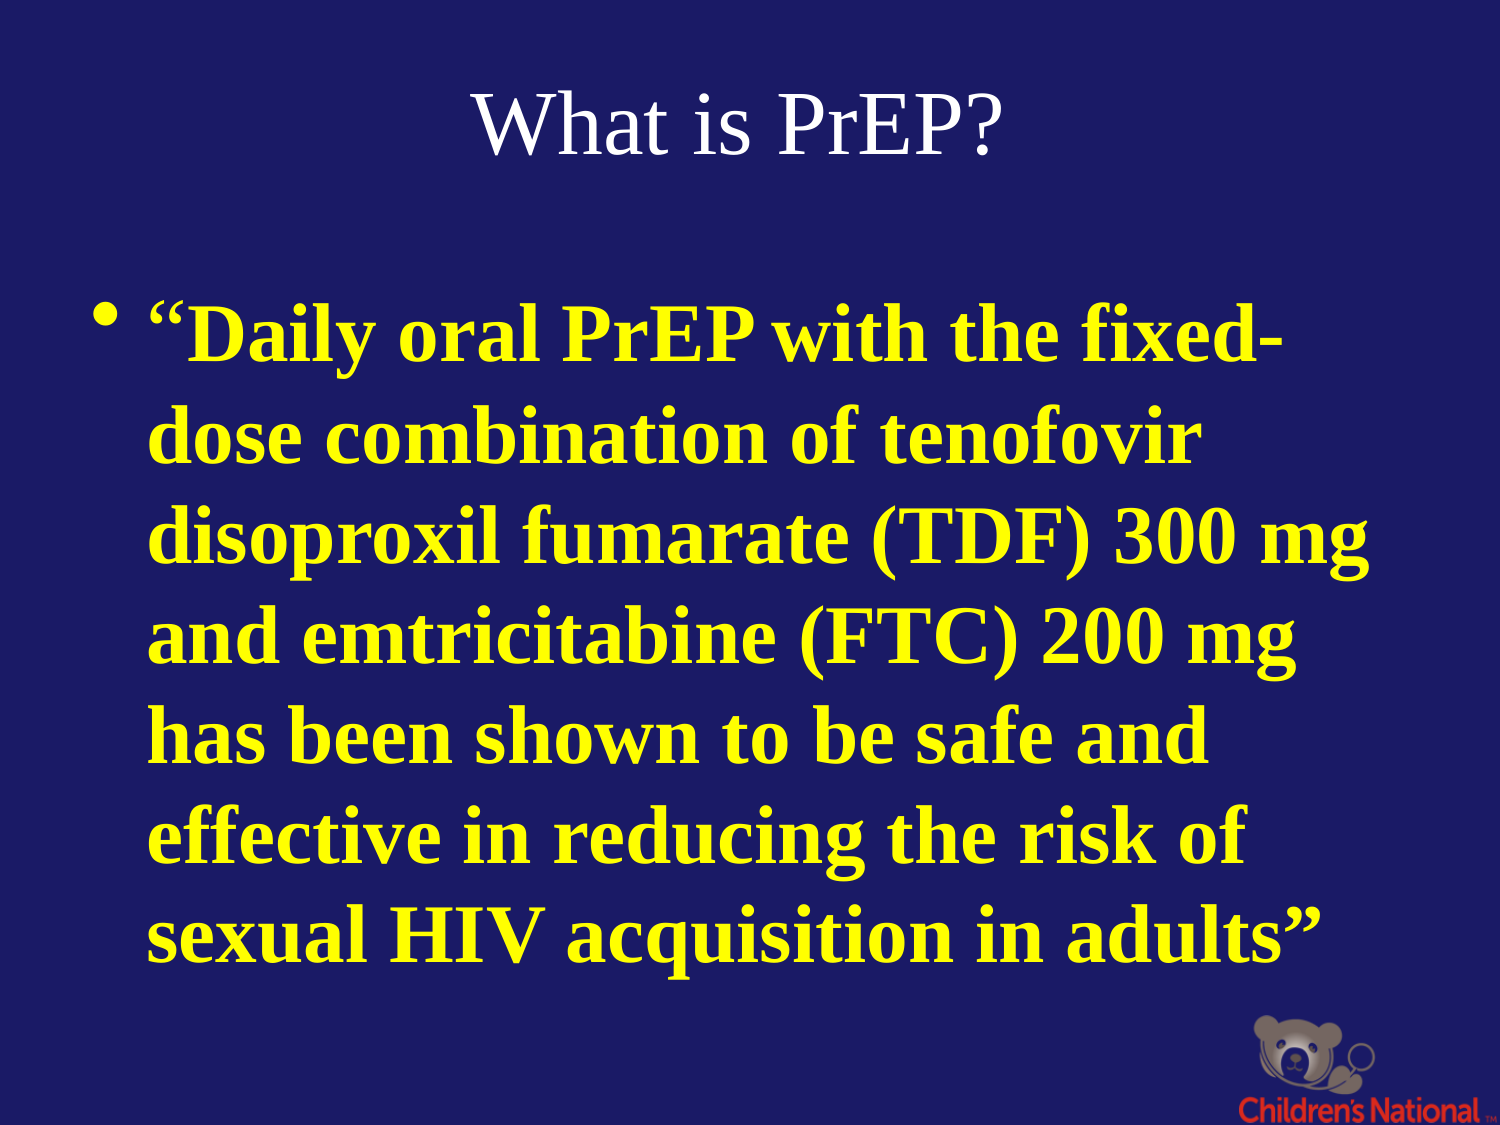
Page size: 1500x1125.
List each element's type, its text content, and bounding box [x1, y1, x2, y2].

picture [1237, 1012, 1500, 1125]
title What is PrEP? [112, 0, 1388, 200]
list “Daily oral PrEP with the fixed-dose combination of tenofovir disoproxil fumarate (TDF) 300 mg and emtricitabine (FTC) 200 mg has been shown to be safe and effective in reducing the risk of sexual HIV acquisition in adults” [75, 262, 1425, 1113]
